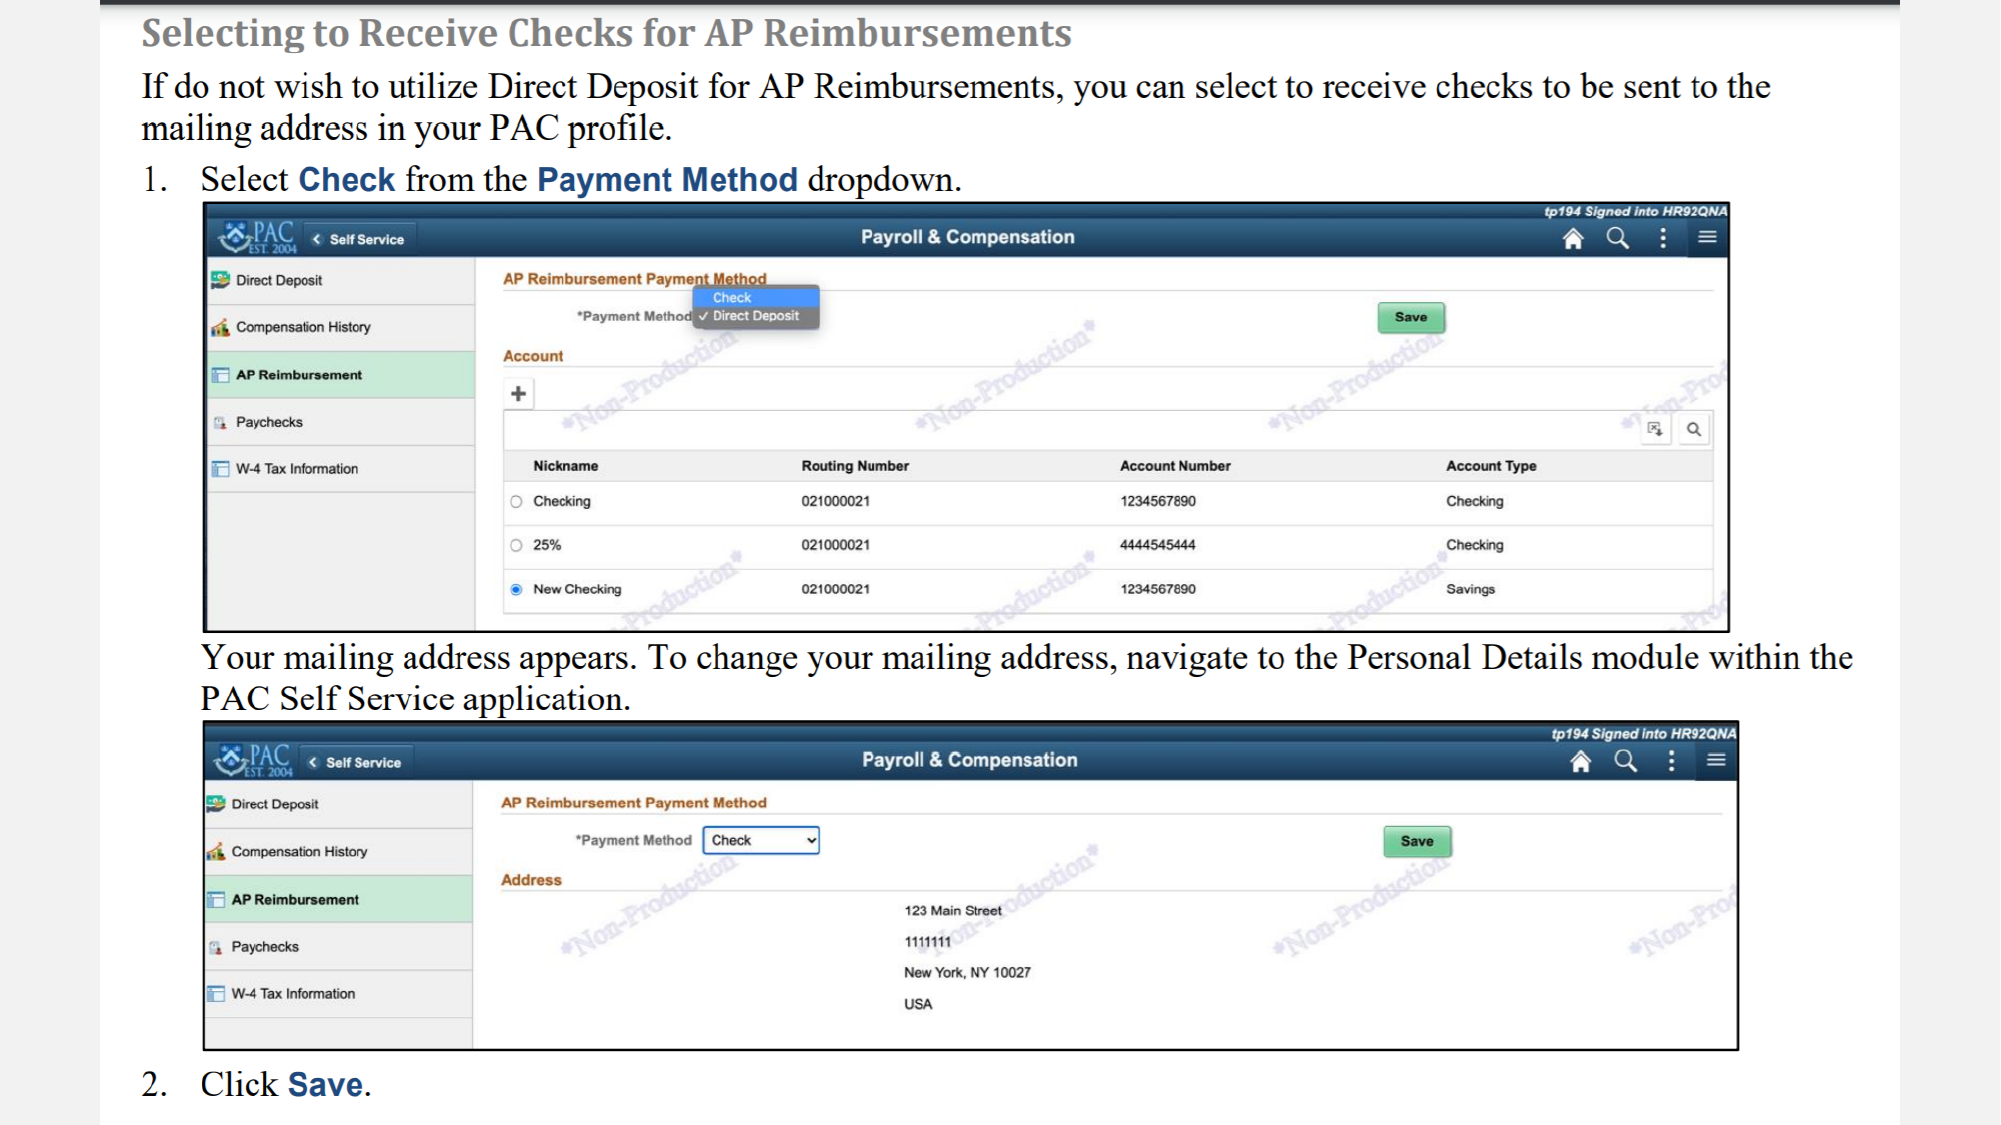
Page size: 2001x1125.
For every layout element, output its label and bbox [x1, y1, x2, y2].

picture [100, 0, 1900, 1125]
